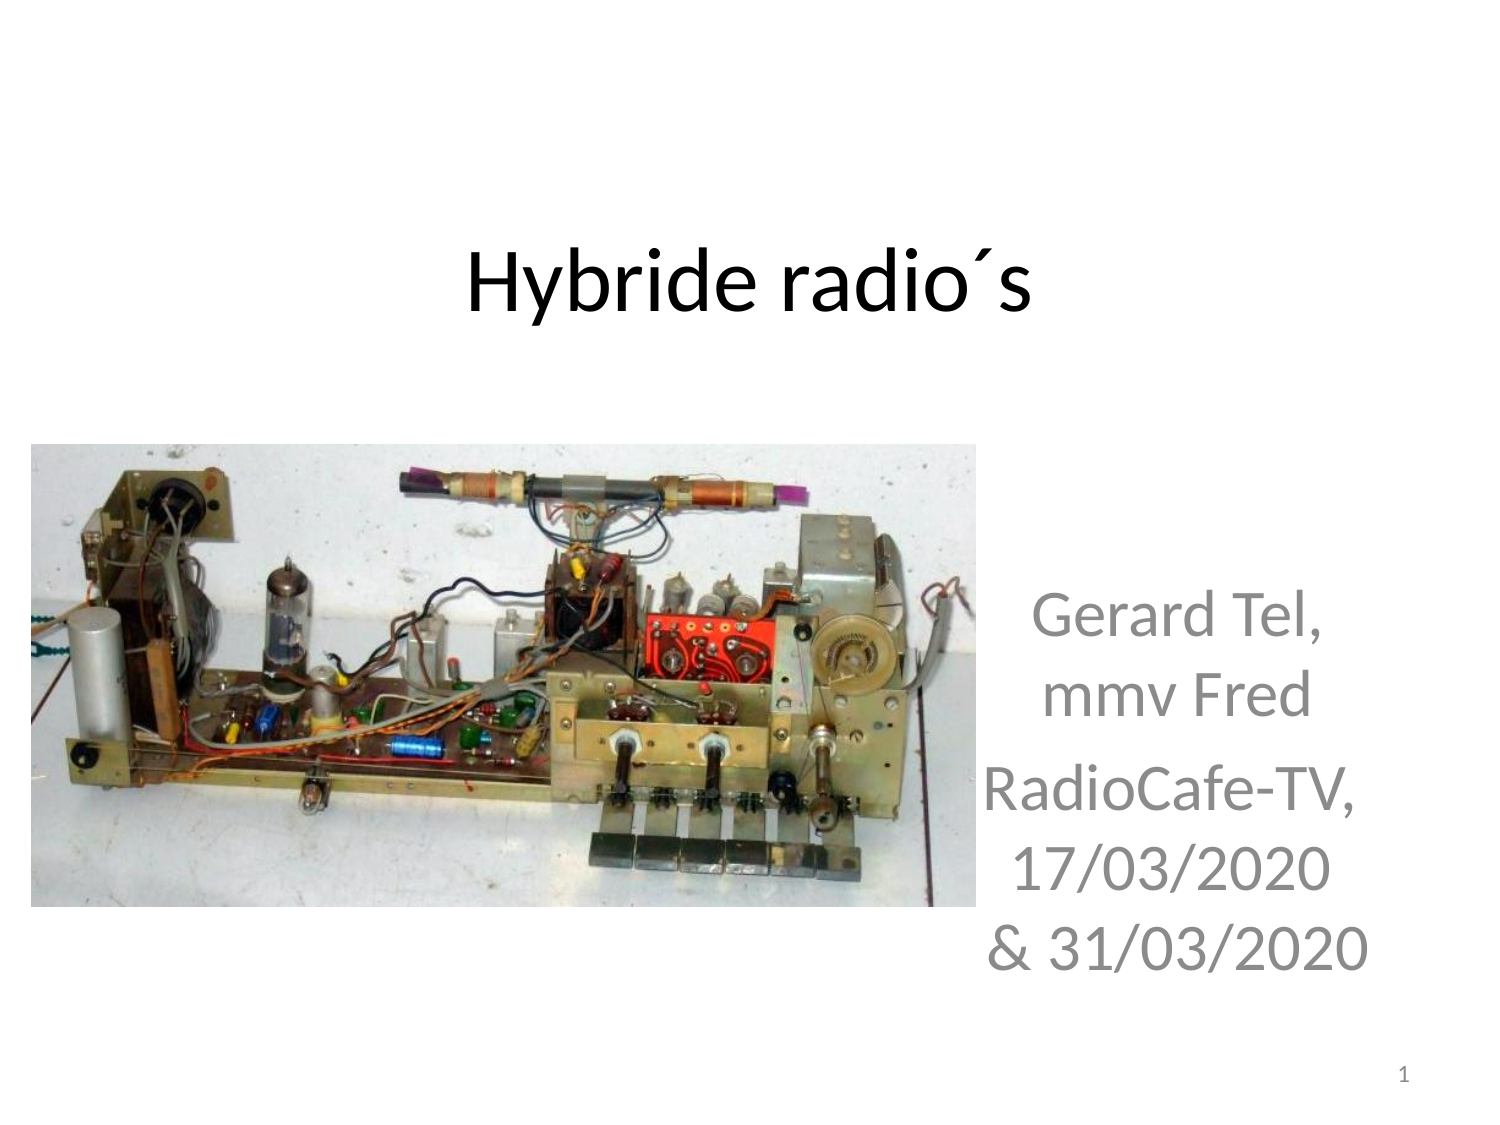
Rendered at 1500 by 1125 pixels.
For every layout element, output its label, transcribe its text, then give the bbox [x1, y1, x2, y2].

title Hybride radio´s [17, 154, 1483, 396]
subtitle Gerard Tel, mmv Fred RadioCafe-TV, 17/03/2020 & 31/03/2020 [915, 562, 1441, 1025]
slide_number 1 [1074, 1042, 1425, 1103]
picture [31, 444, 977, 907]
